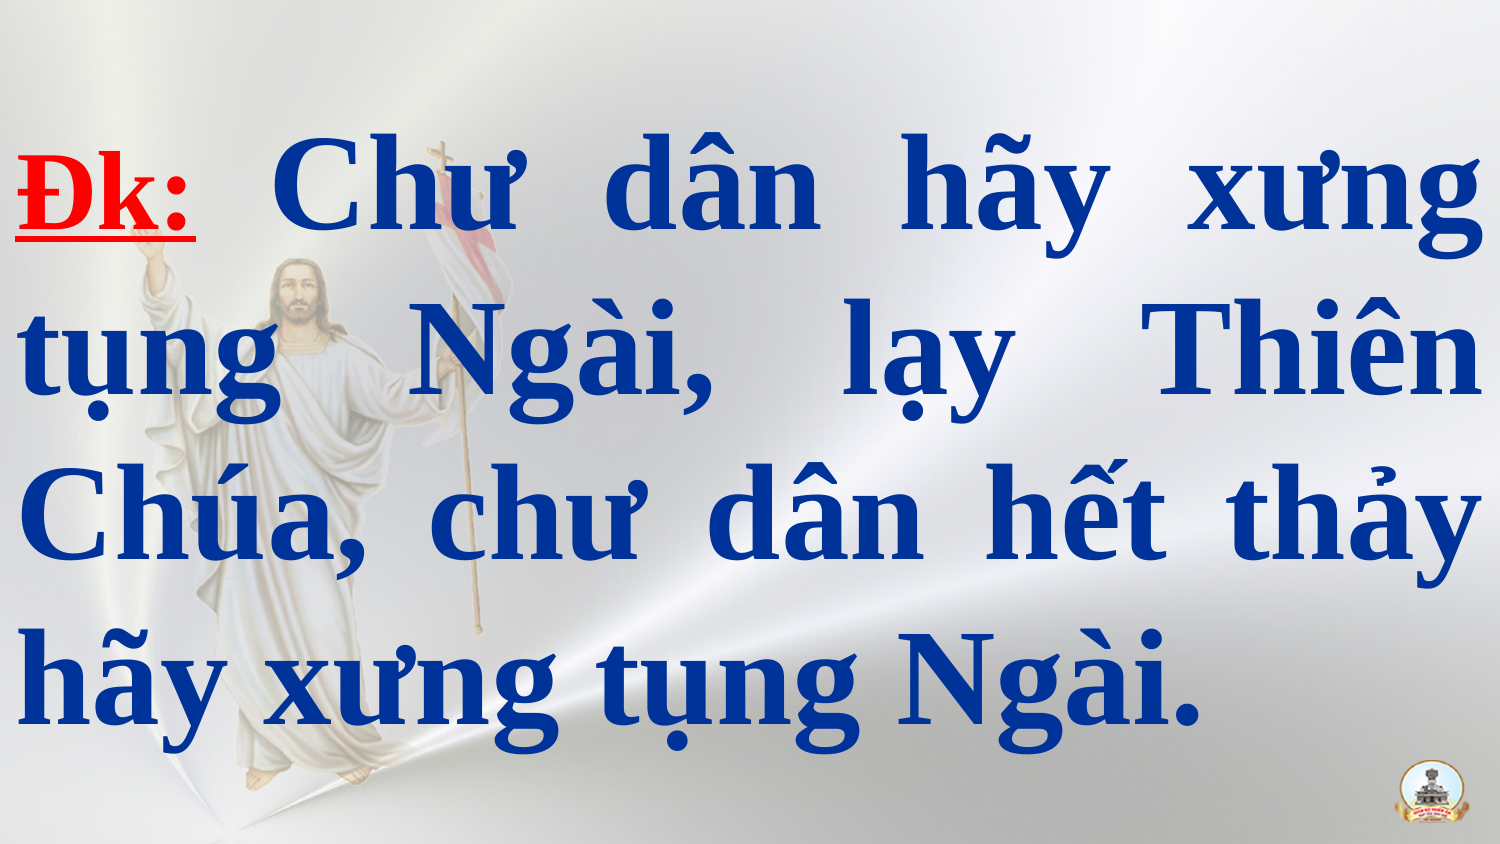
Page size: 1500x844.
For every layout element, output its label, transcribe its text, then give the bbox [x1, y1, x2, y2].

title Đk: Chư dân hãy xưng tụng Ngài, lạy Thiên Chúa, chư dân hết thảy hãy xưng tụng Ngài. [0, 0, 1500, 844]
